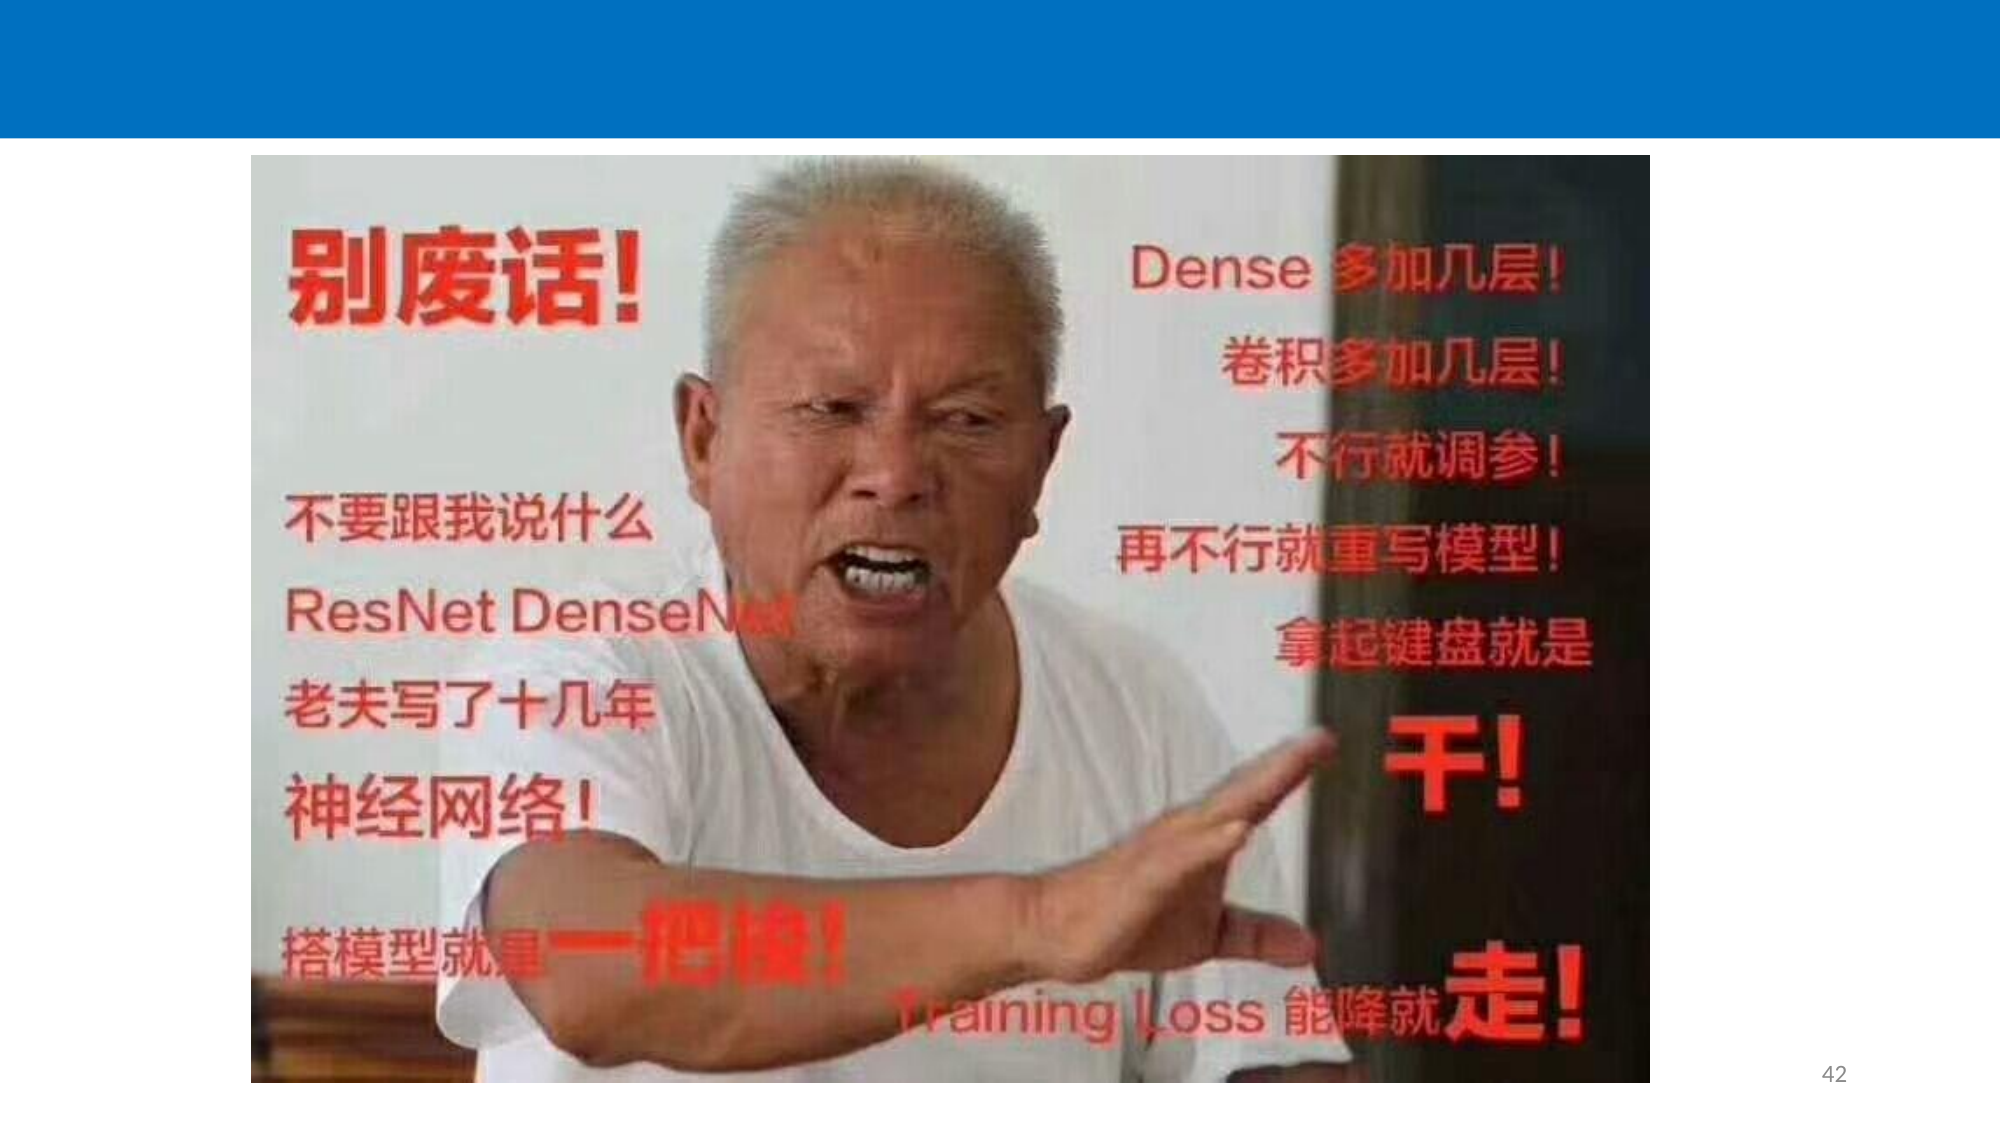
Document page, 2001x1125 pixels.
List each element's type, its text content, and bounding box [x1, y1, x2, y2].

picture [251, 155, 1650, 1083]
slide_number 42 [1412, 1042, 1863, 1103]
